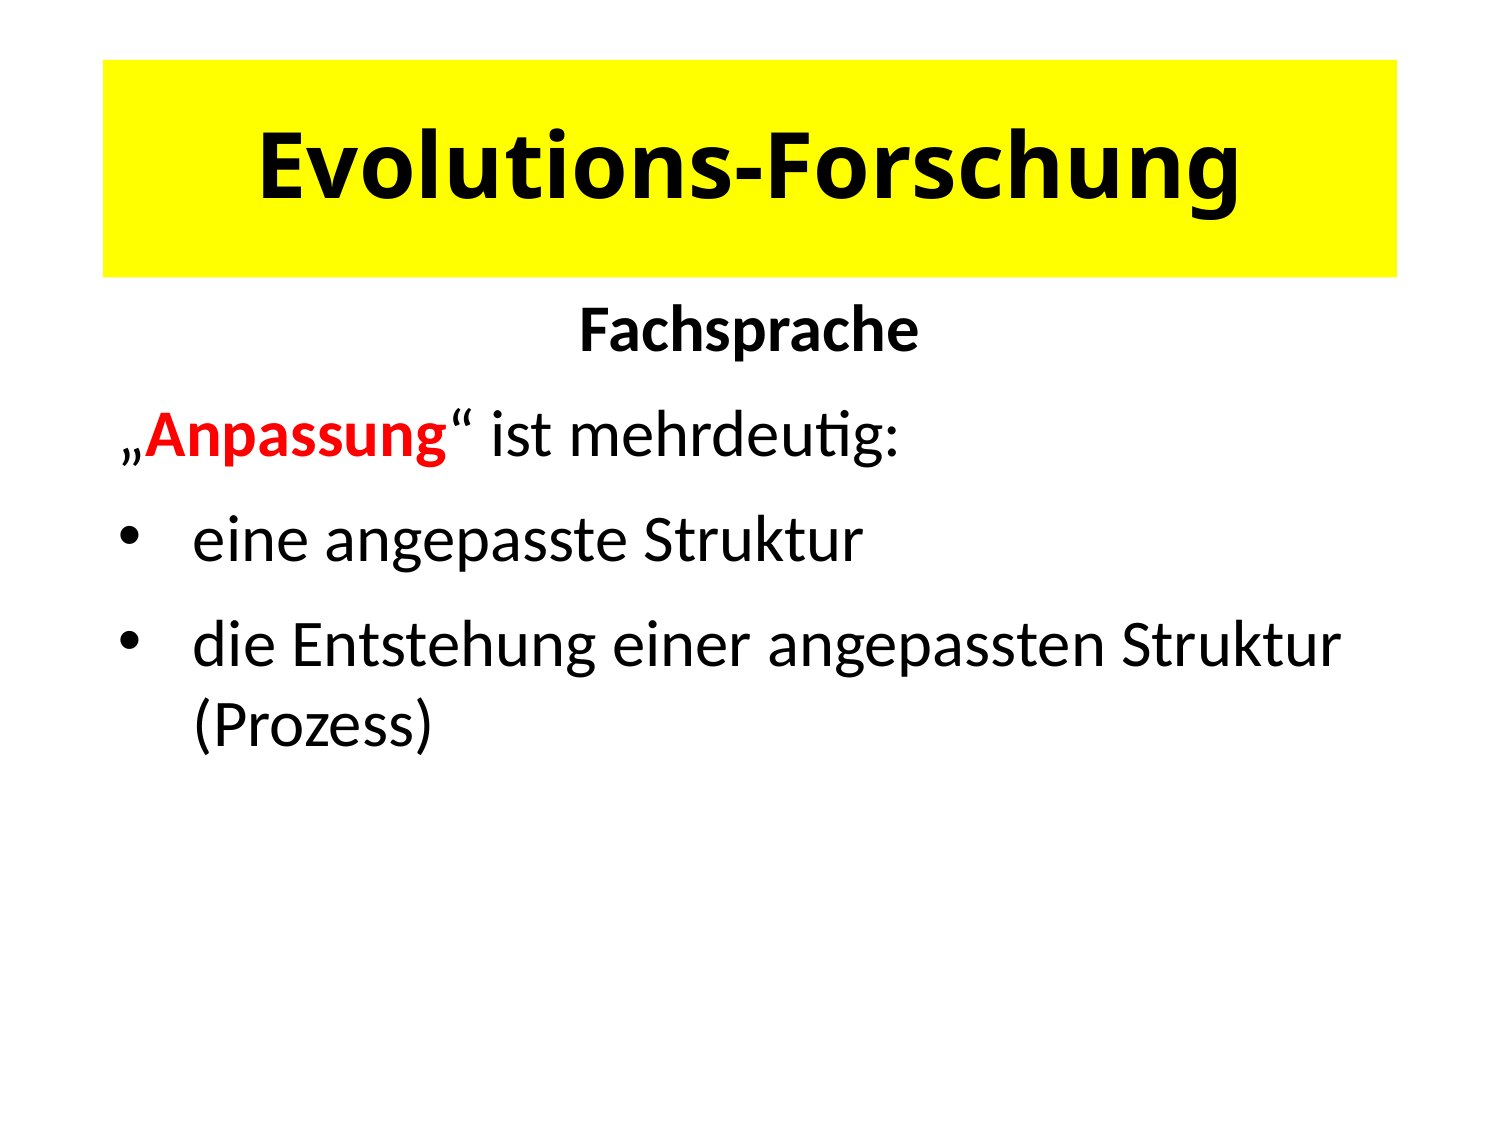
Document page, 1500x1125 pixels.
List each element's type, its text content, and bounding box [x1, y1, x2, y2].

text_box Fachsprache „Anpassung“ ist mehrdeutig: eine angepasste Struktur die Entstehung einer angepassten Struktur (Prozess) [103, 277, 1397, 872]
title Evolutions-Forschung [103, 59, 1397, 277]
